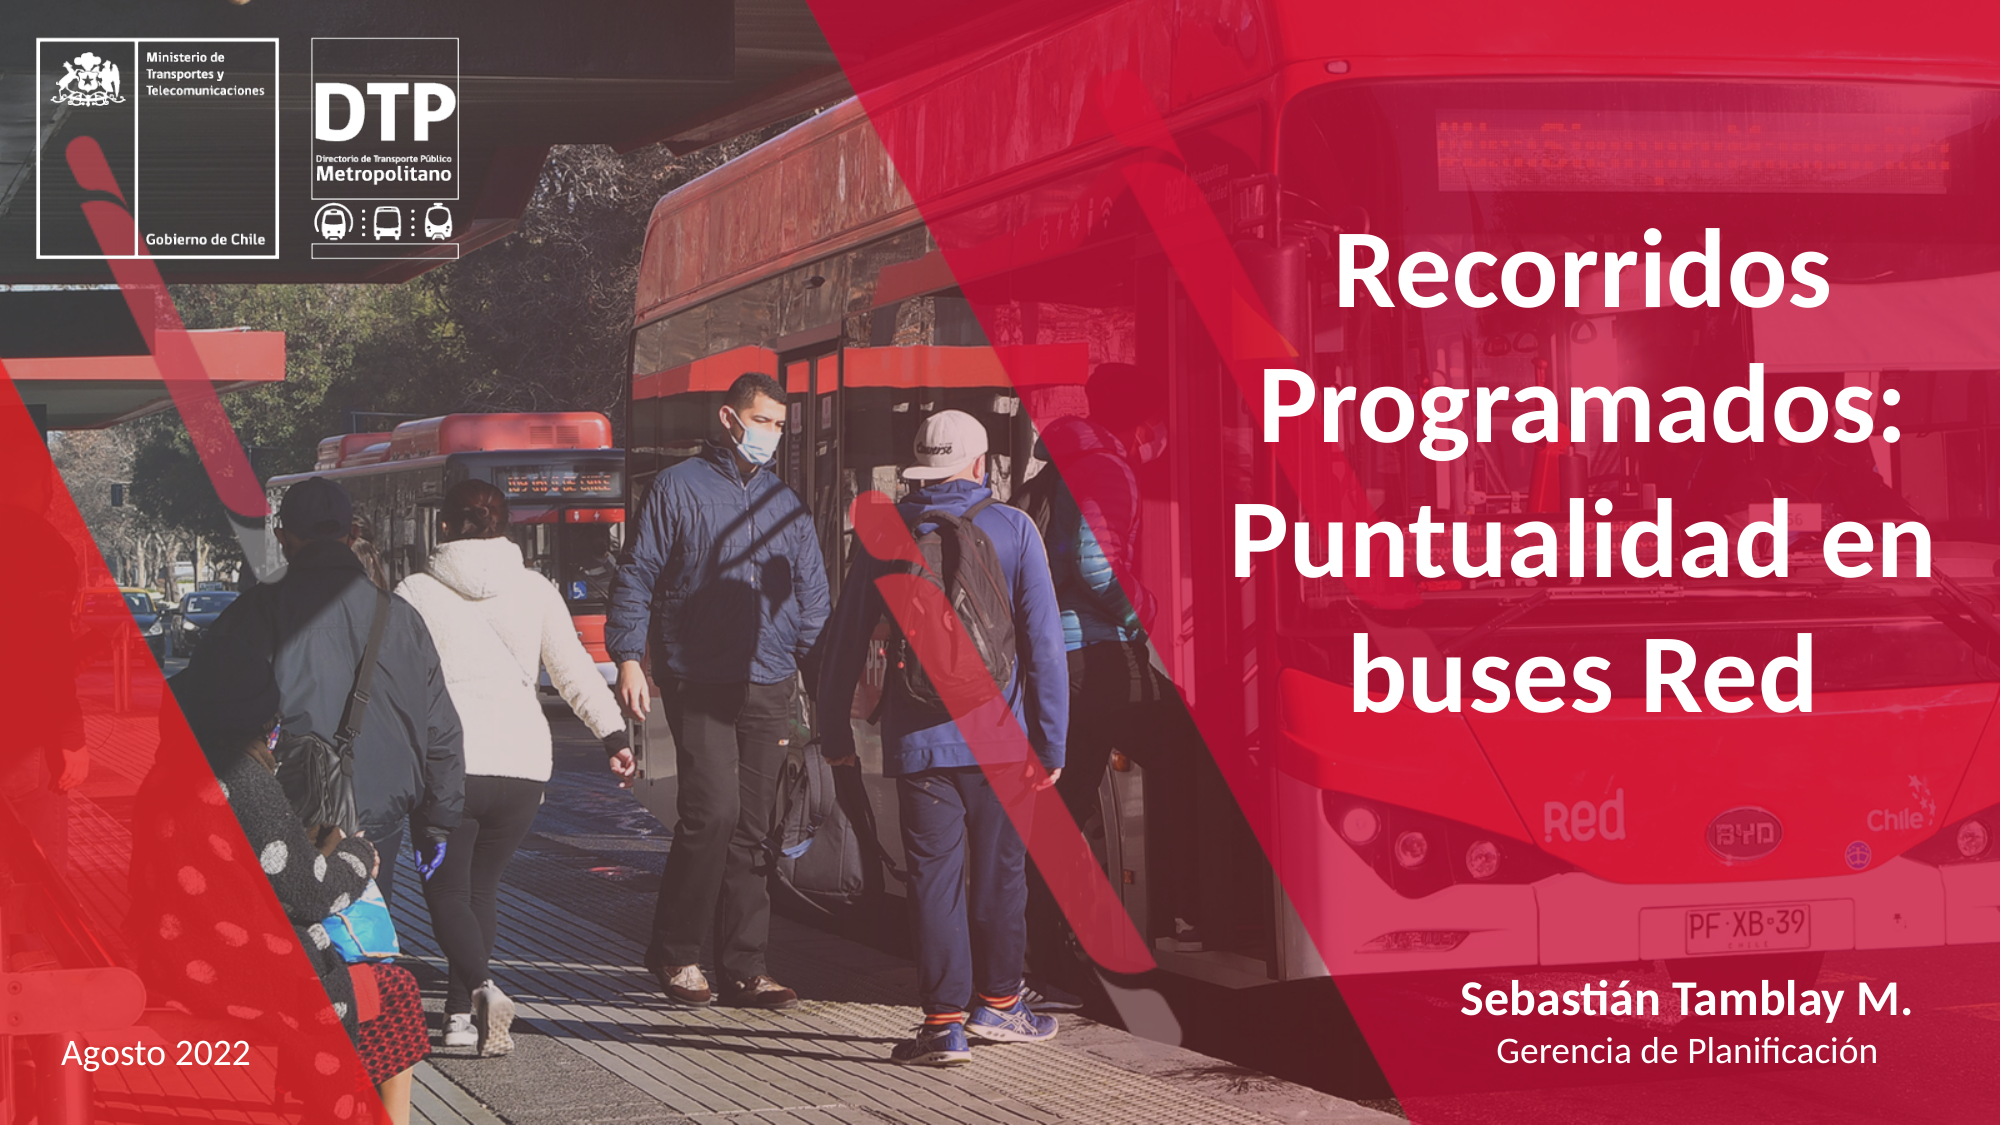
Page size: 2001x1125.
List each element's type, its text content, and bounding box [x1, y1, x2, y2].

text_box Recorridos Programados: Puntualidad en buses Red [1166, 187, 2000, 743]
text_box Agosto 2022 [46, 1020, 266, 1081]
picture [0, 0, 2000, 1125]
text_box Sebastián Tamblay M. Gerencia de Planificación [1446, 958, 1929, 1078]
